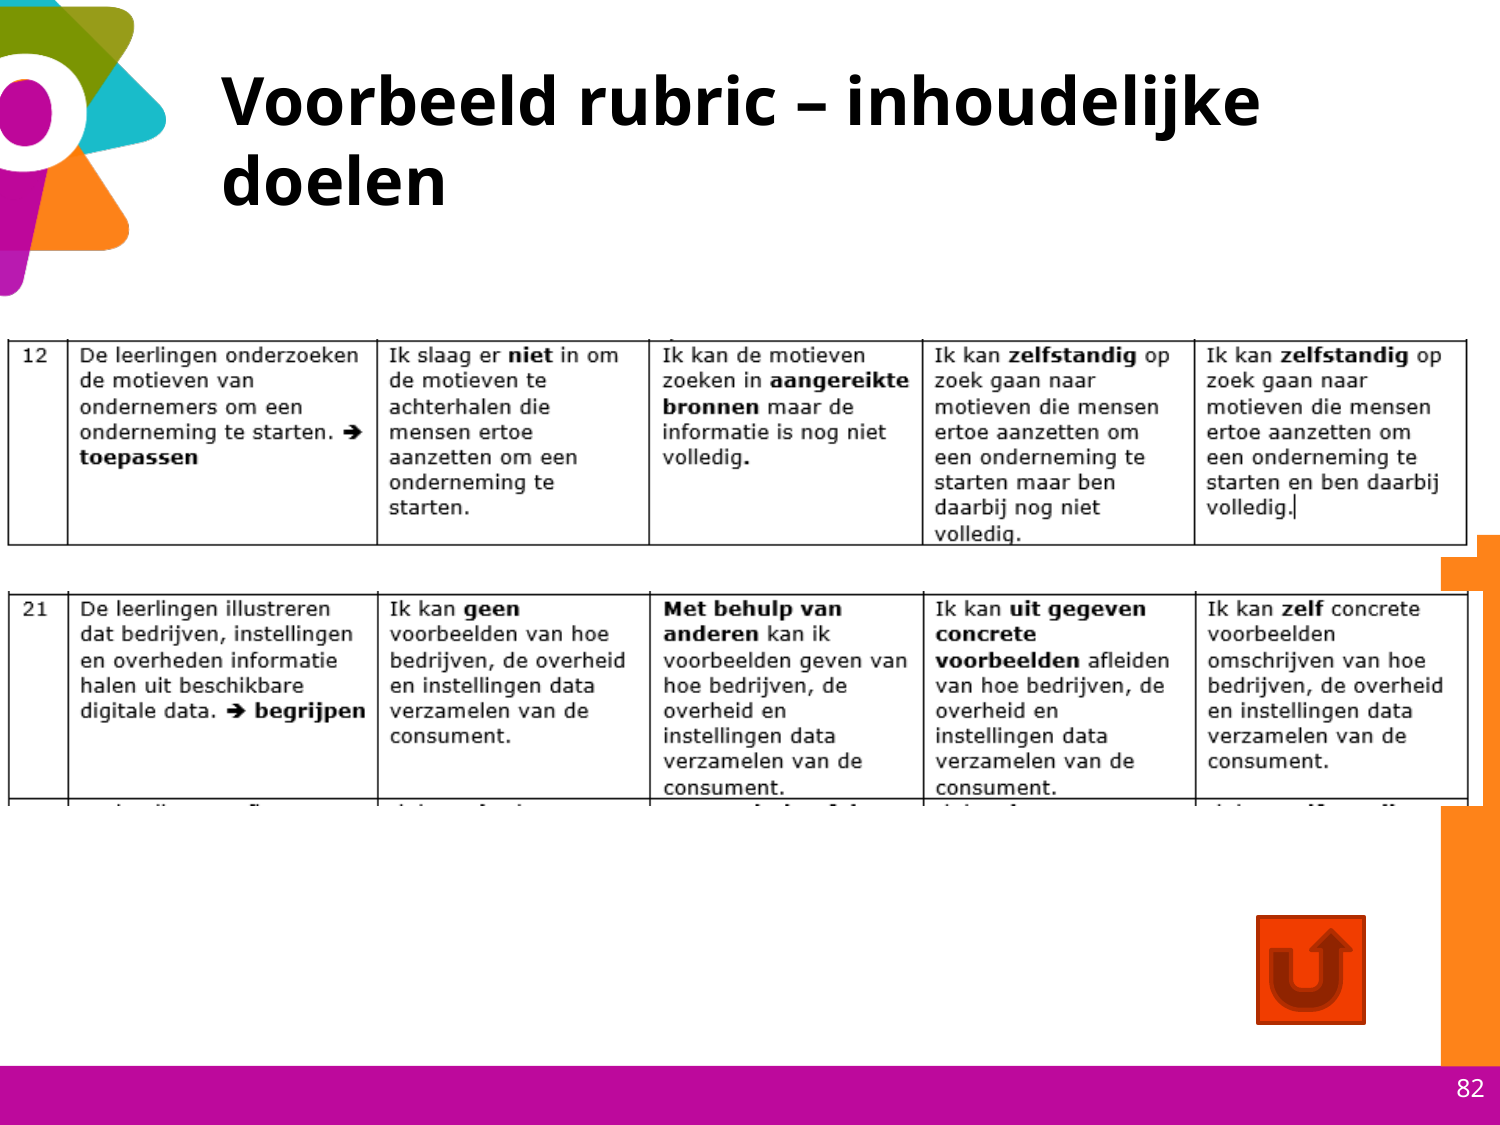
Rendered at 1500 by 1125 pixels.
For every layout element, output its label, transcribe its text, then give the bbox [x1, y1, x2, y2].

picture [0, 0, 1477, 558]
title Voorbeeld rubric – inhoudelijke doelen [206, 45, 1425, 233]
picture [0, 591, 1483, 807]
text_box [1256, 915, 1366, 1025]
slide_number 82 [1161, 1054, 1500, 1125]
